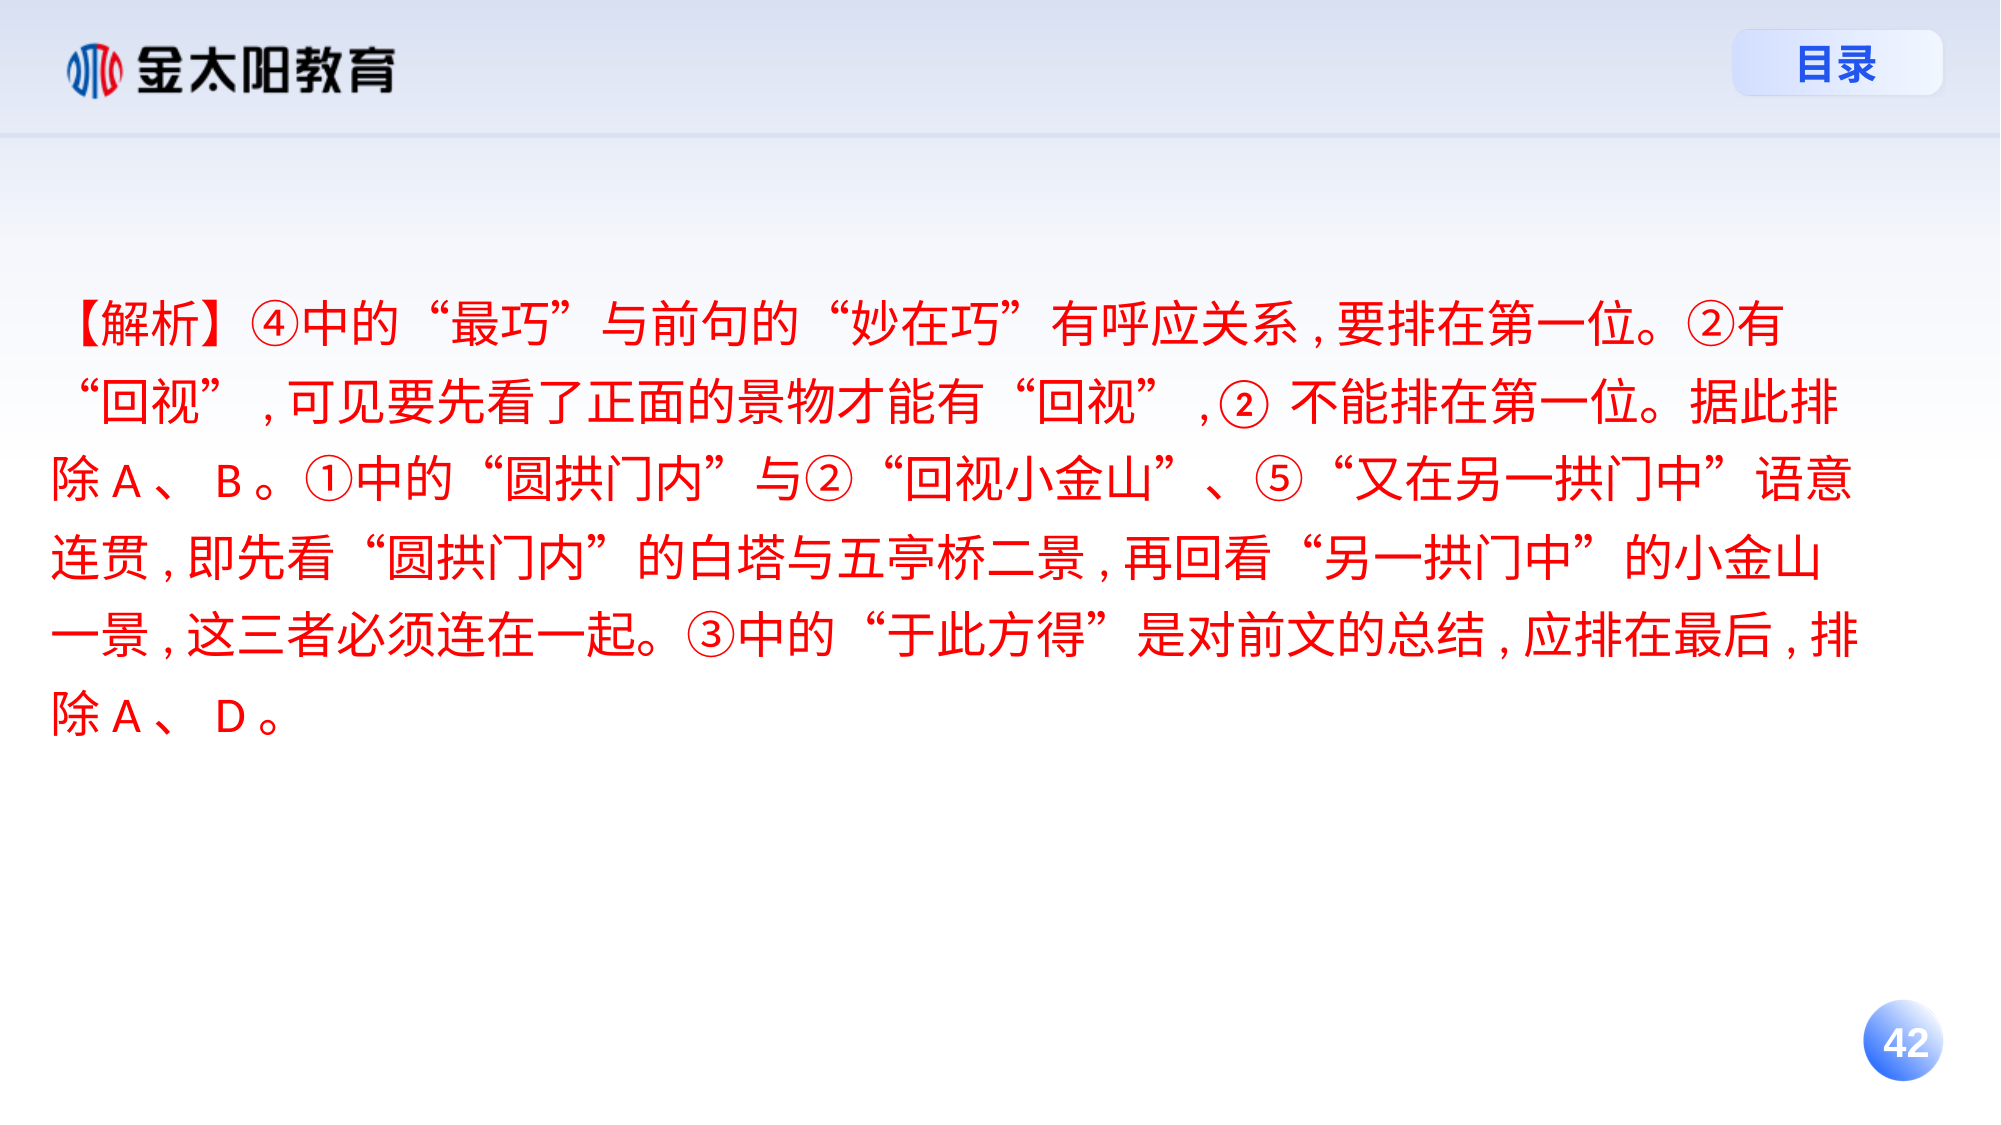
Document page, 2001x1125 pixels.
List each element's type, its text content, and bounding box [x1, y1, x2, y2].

text_box 【解析】④中的“最巧”与前句的“妙在巧”有呼应关系,要排在第一位。②有“回视”,可见要先看了正面的景物才能有“回视”,②不能排在第一位。据此排除A、B。①中的“圆拱门内”与②“回视小金山”、⑤“又在另一拱门中”语意连贯,即先看“圆拱门内”的白塔与五亭桥二景,再回看“另一拱门中”的小金山一景,这三者必须连在一起。③中的“于此方得”是对前文的总结,应排在最后,排除A、D。 [35, 188, 1887, 1039]
picture [0, 0, 2000, 1125]
